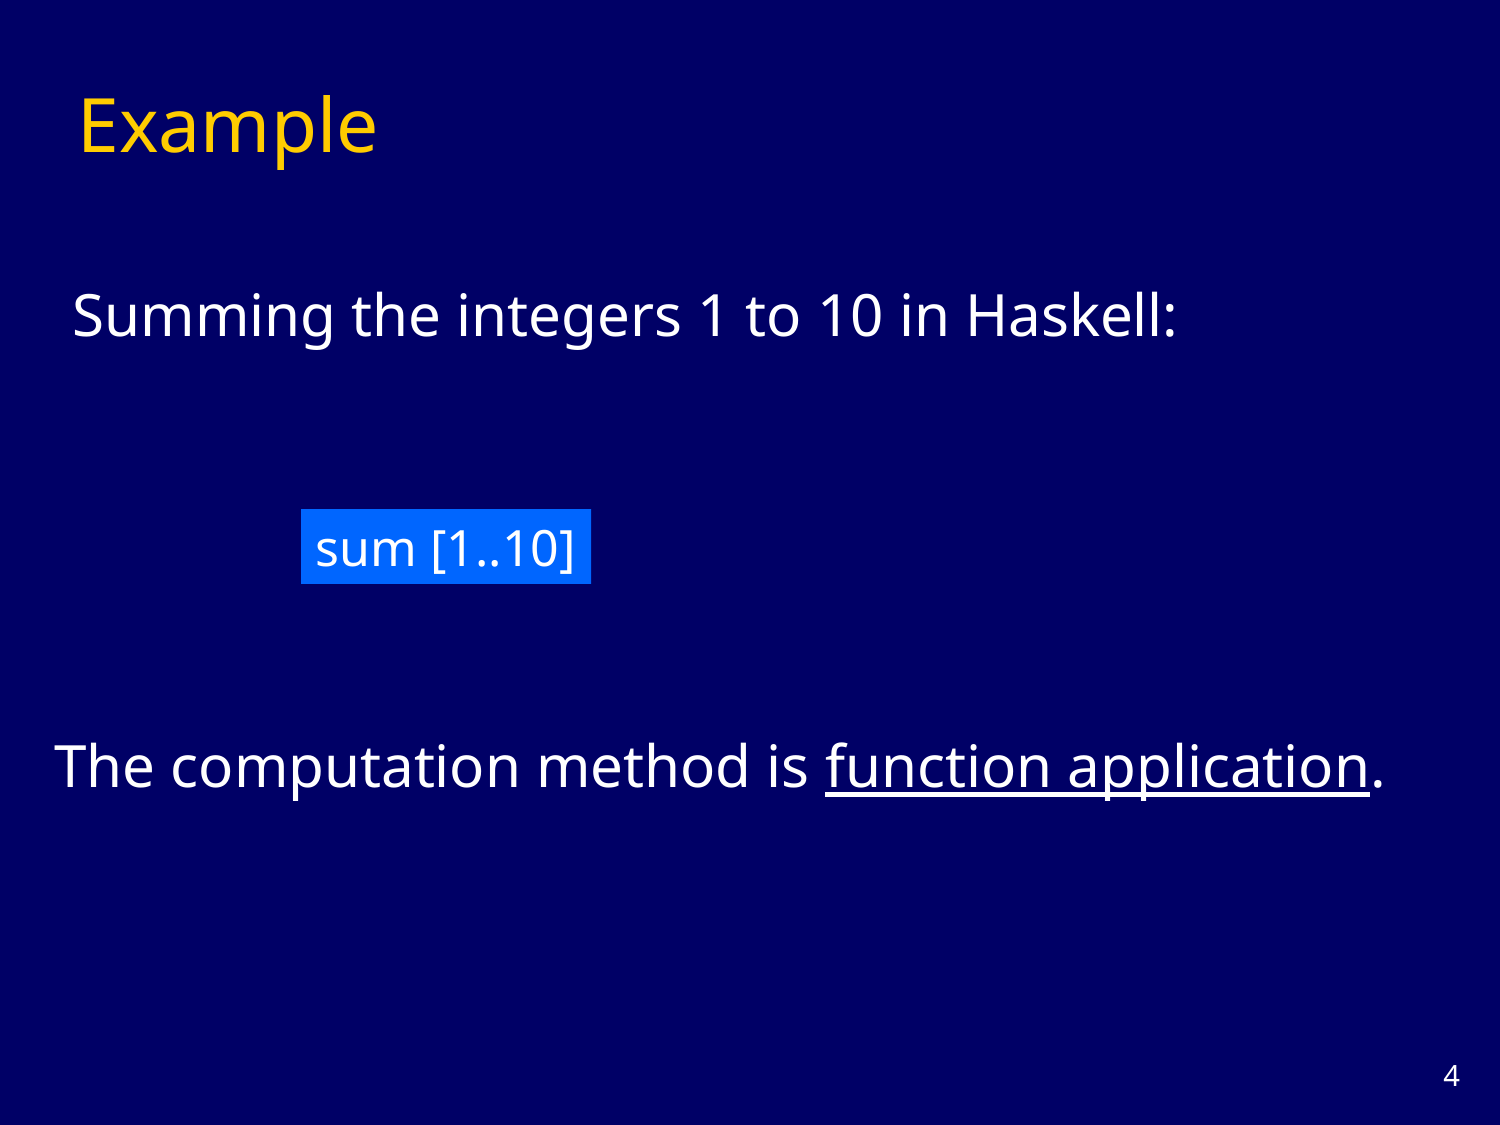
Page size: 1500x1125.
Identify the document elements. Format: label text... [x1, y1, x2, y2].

text_box 3 [1374, 1050, 1475, 1100]
text_box The computation method is function application. [39, 721, 1401, 807]
title Example [62, 62, 1338, 175]
text_box sum [1..10] [301, 509, 592, 584]
text_box Summing the integers 1 to 10 in Haskell: [58, 271, 1194, 356]
